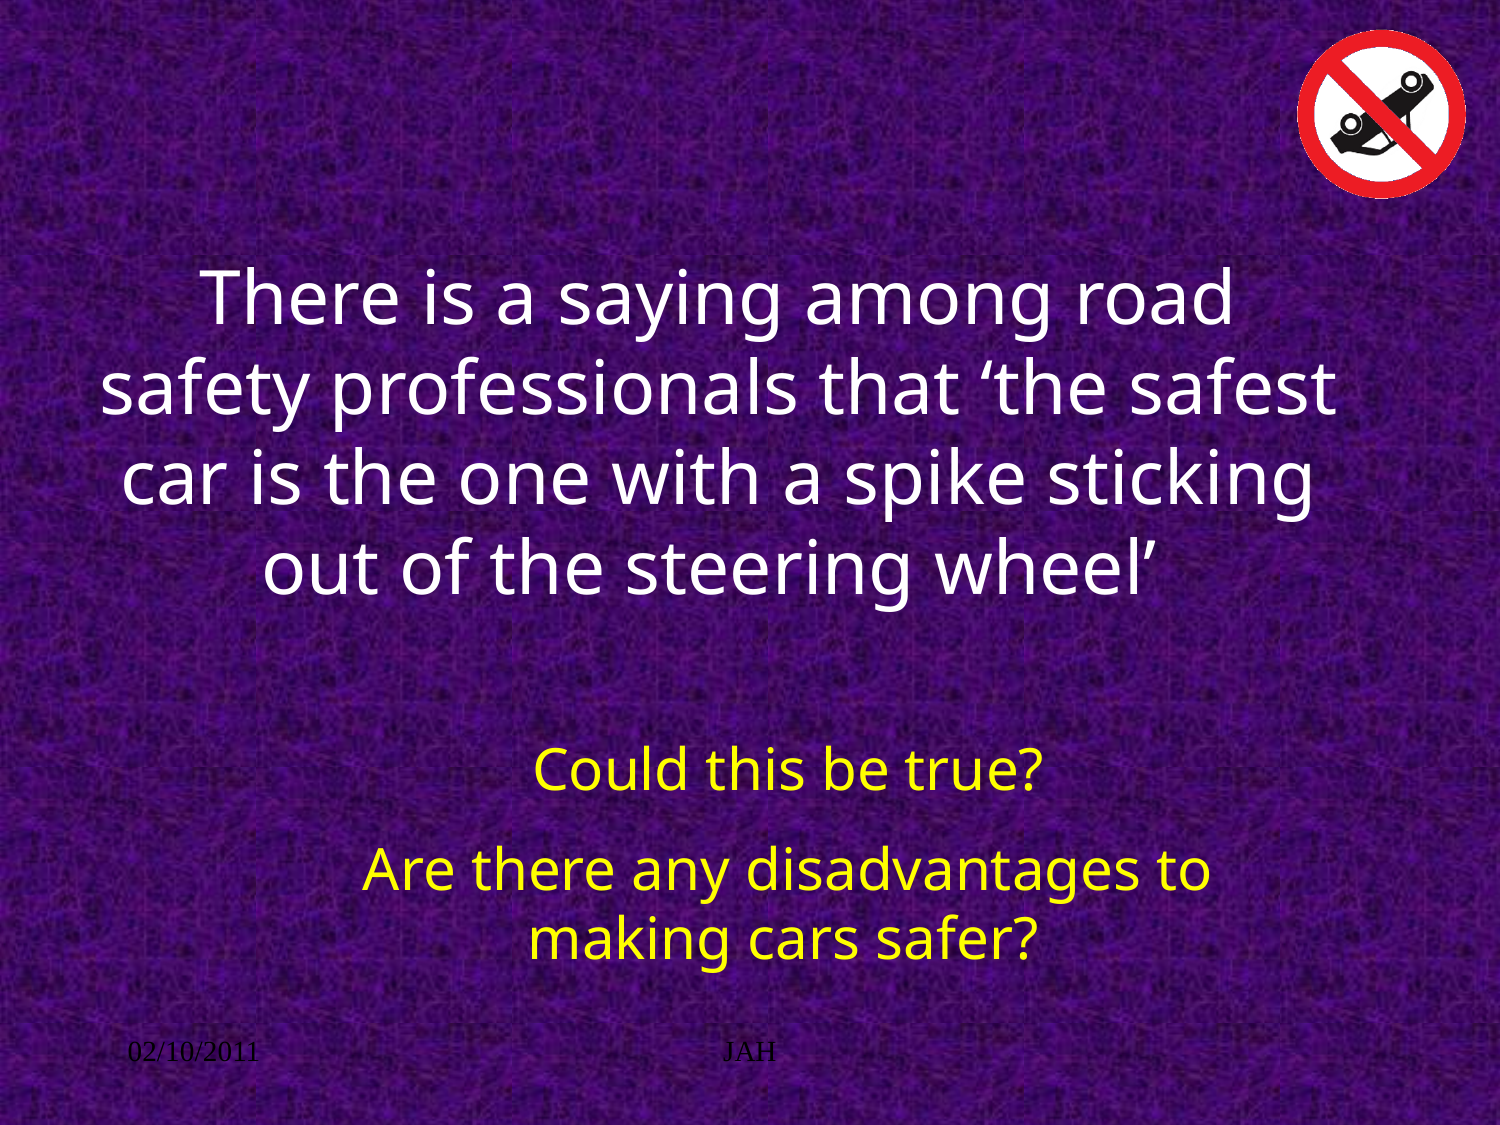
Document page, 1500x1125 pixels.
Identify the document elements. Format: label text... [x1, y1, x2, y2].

text_box Could this be true? Are there any disadvantages to making cars safer? [249, 725, 1326, 979]
picture [0, 0, 1500, 1125]
text_box There is a saying among road safety professionals that ‘the safest car is the one with a spike sticking out of the steering wheel’ [74, 242, 1363, 618]
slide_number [112, 1025, 425, 1100]
footer JAH [512, 1025, 988, 1100]
